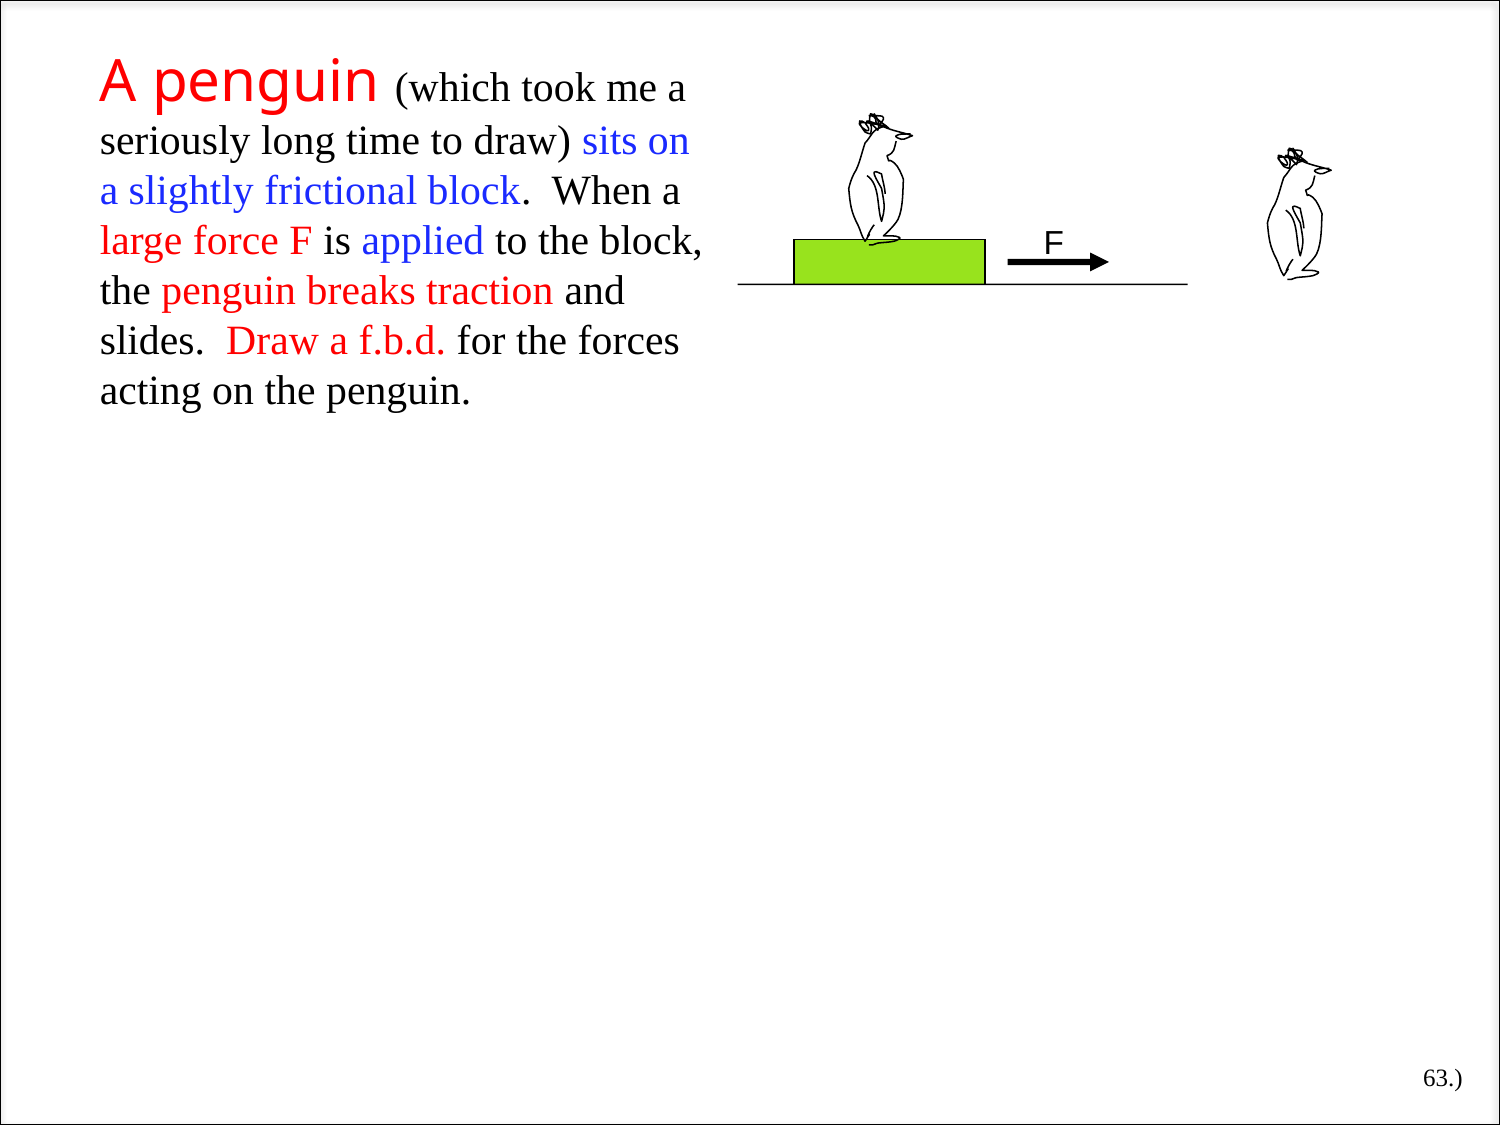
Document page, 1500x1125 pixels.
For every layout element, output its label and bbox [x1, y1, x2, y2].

text_box [737, 113, 1188, 285]
text_box [1267, 147, 1332, 282]
text_box [0, 0, 1500, 1125]
